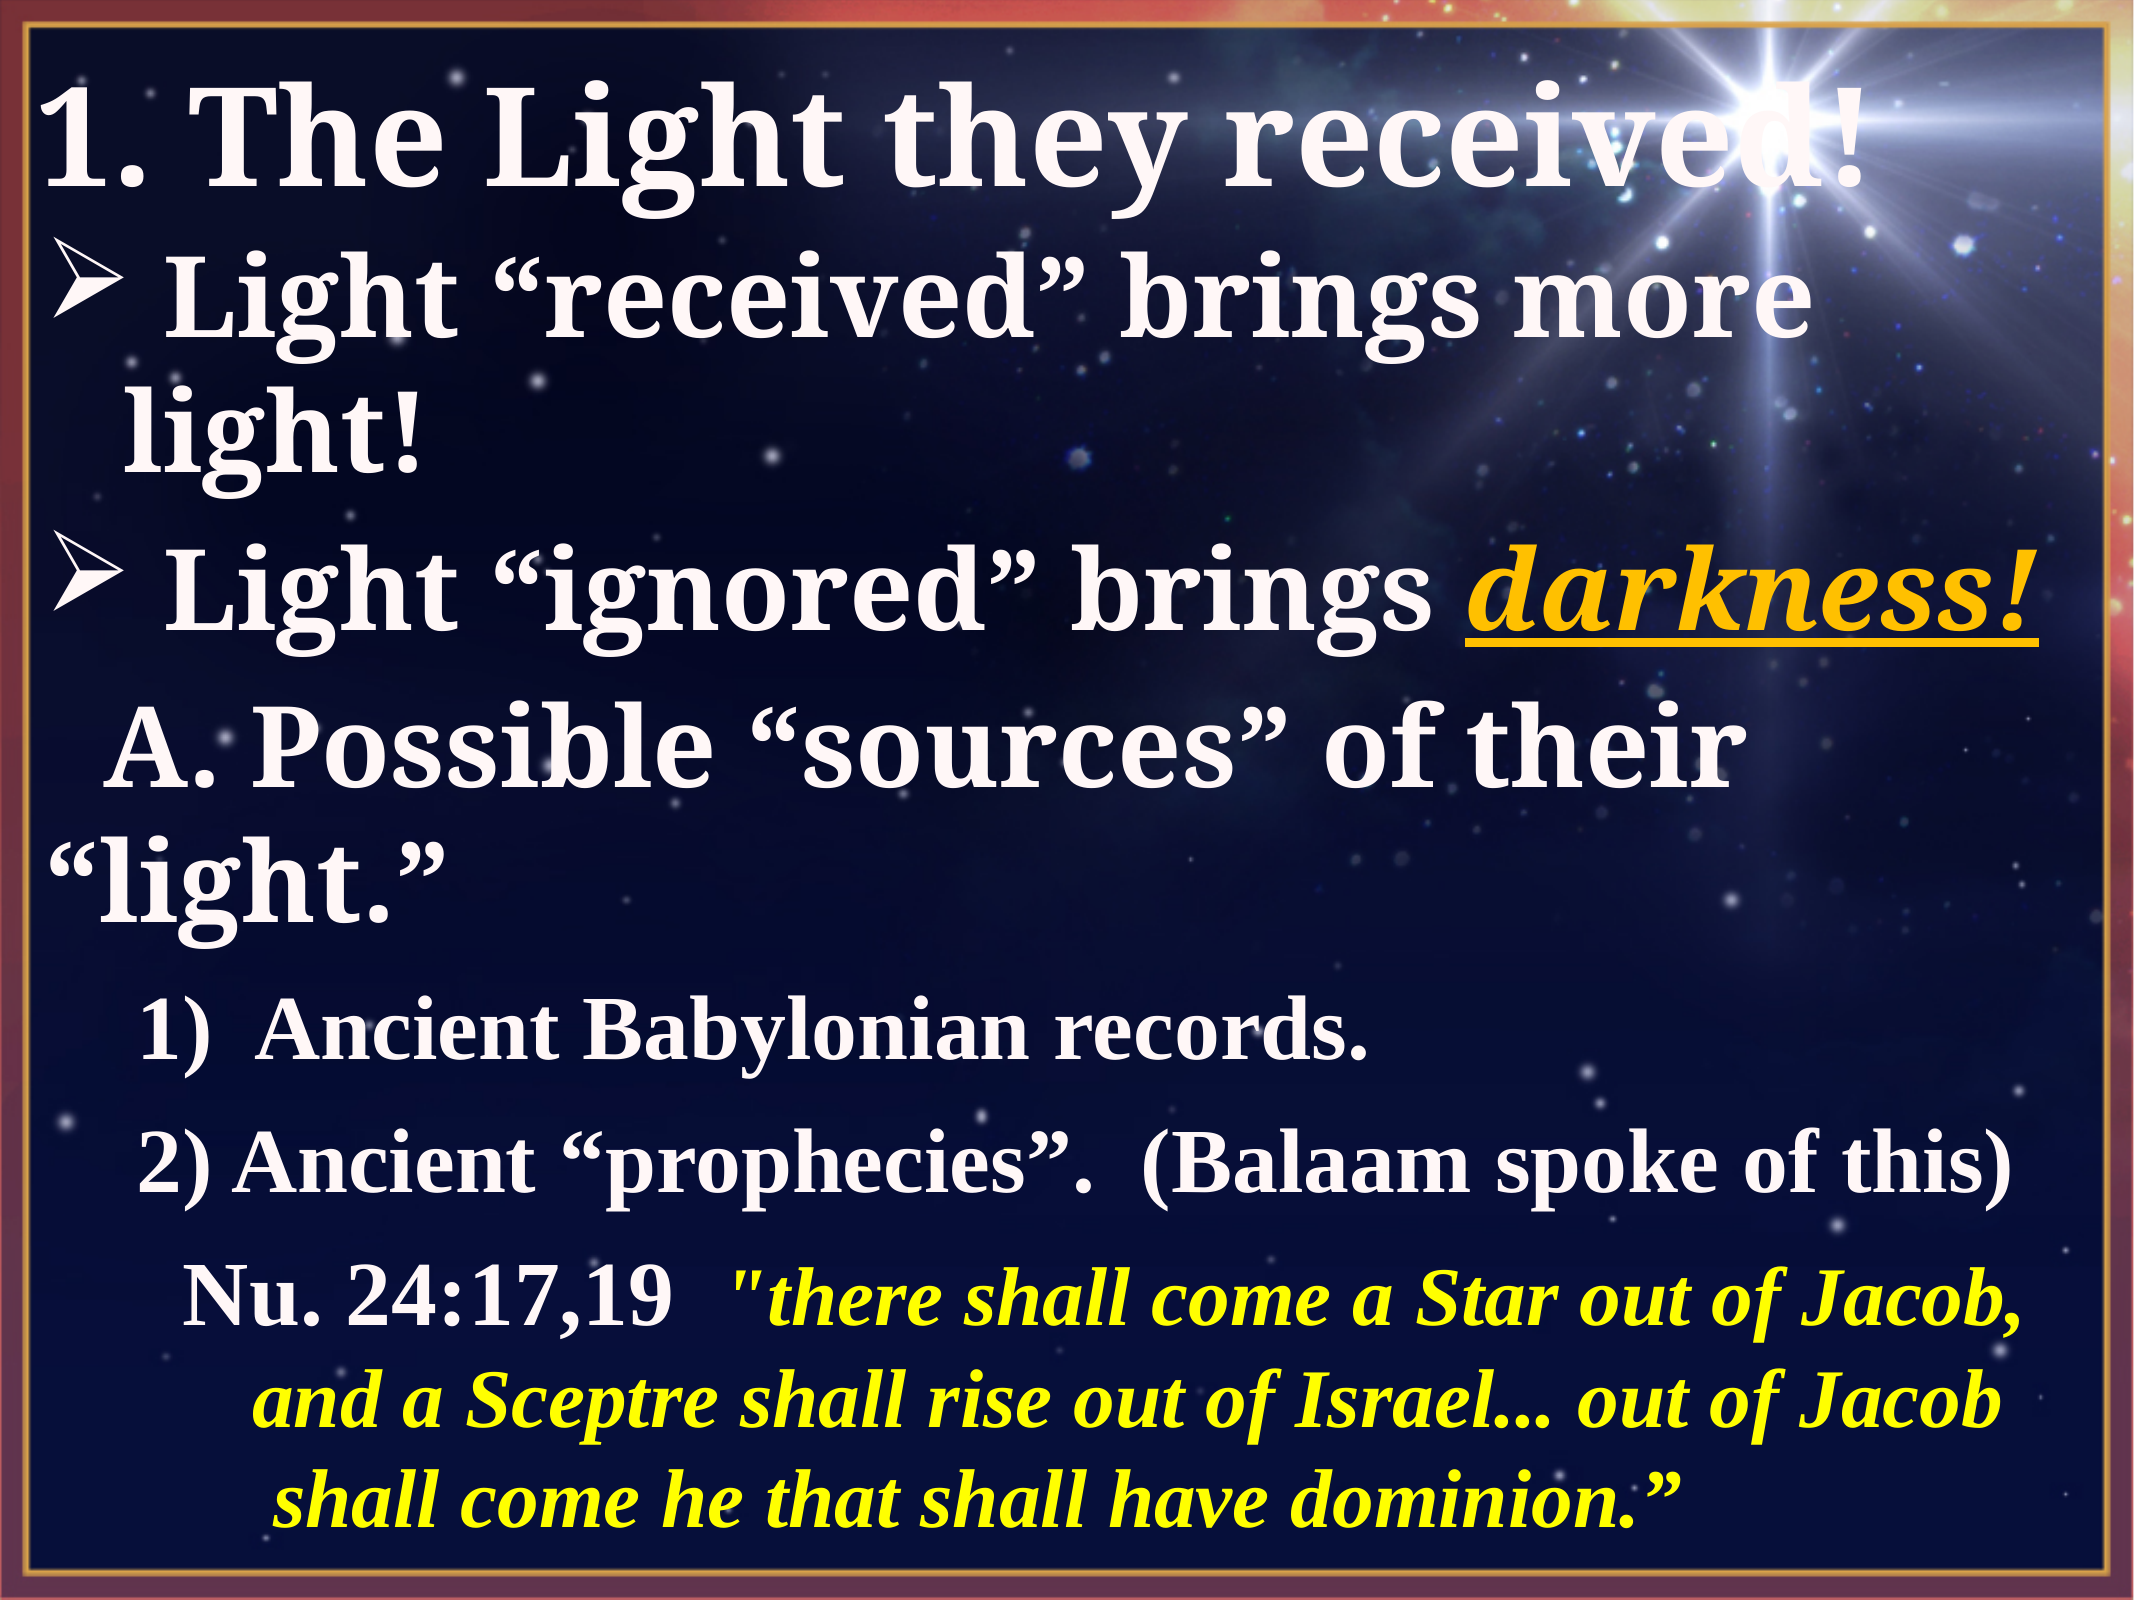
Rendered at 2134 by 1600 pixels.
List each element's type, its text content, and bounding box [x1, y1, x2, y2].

title 1. The Light they received! [35, 37, 2028, 216]
list Light “received” brings more light! Light “ignored” brings darkness! A. Possible “sources” of their “light.” 1) Ancient Babylonian records. 2) Ancient “prophecies”. (Balaam spoke of this) Nu. 24:17,19 "there shall come a Star out of Jacob, and a Sceptre shall rise out of Israel... out of Jacob shall come he that shall have dominion.” [35, 216, 2098, 1429]
picture [0, 0, 2134, 1600]
